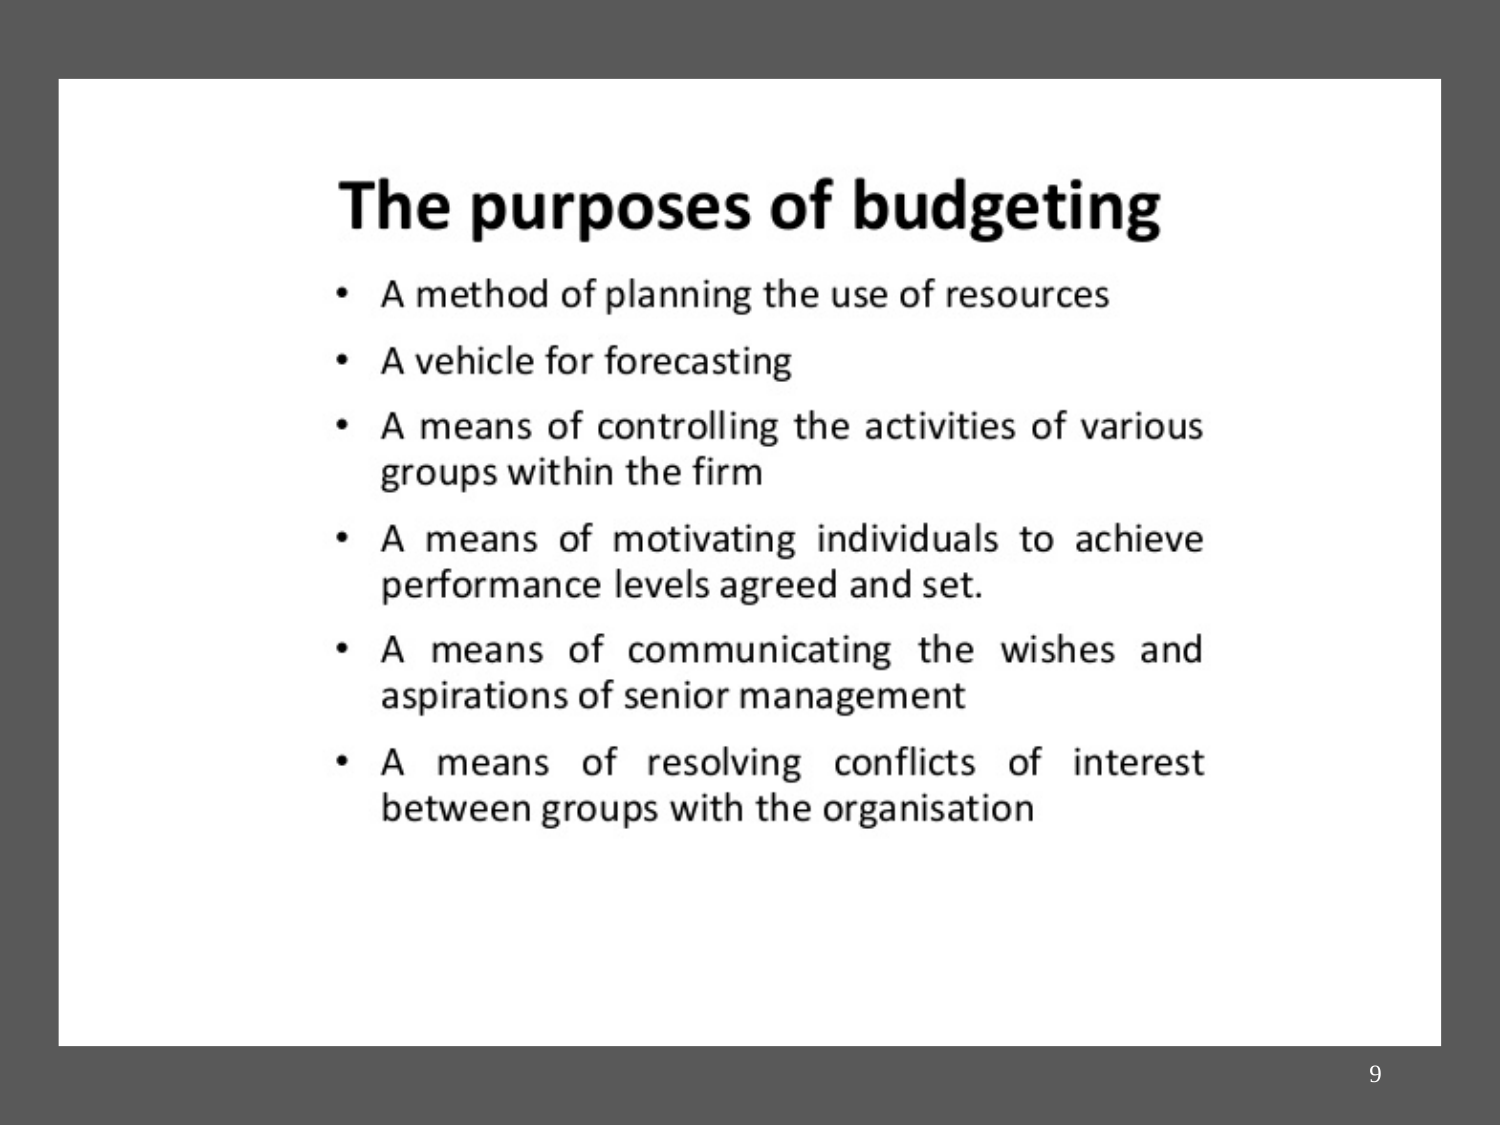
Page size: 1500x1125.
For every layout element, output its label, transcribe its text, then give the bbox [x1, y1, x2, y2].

text_box [57, 77, 1443, 1048]
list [140, 105, 1360, 1020]
slide_number 9 [1059, 1042, 1398, 1103]
text_box [0, 0, 1500, 1125]
